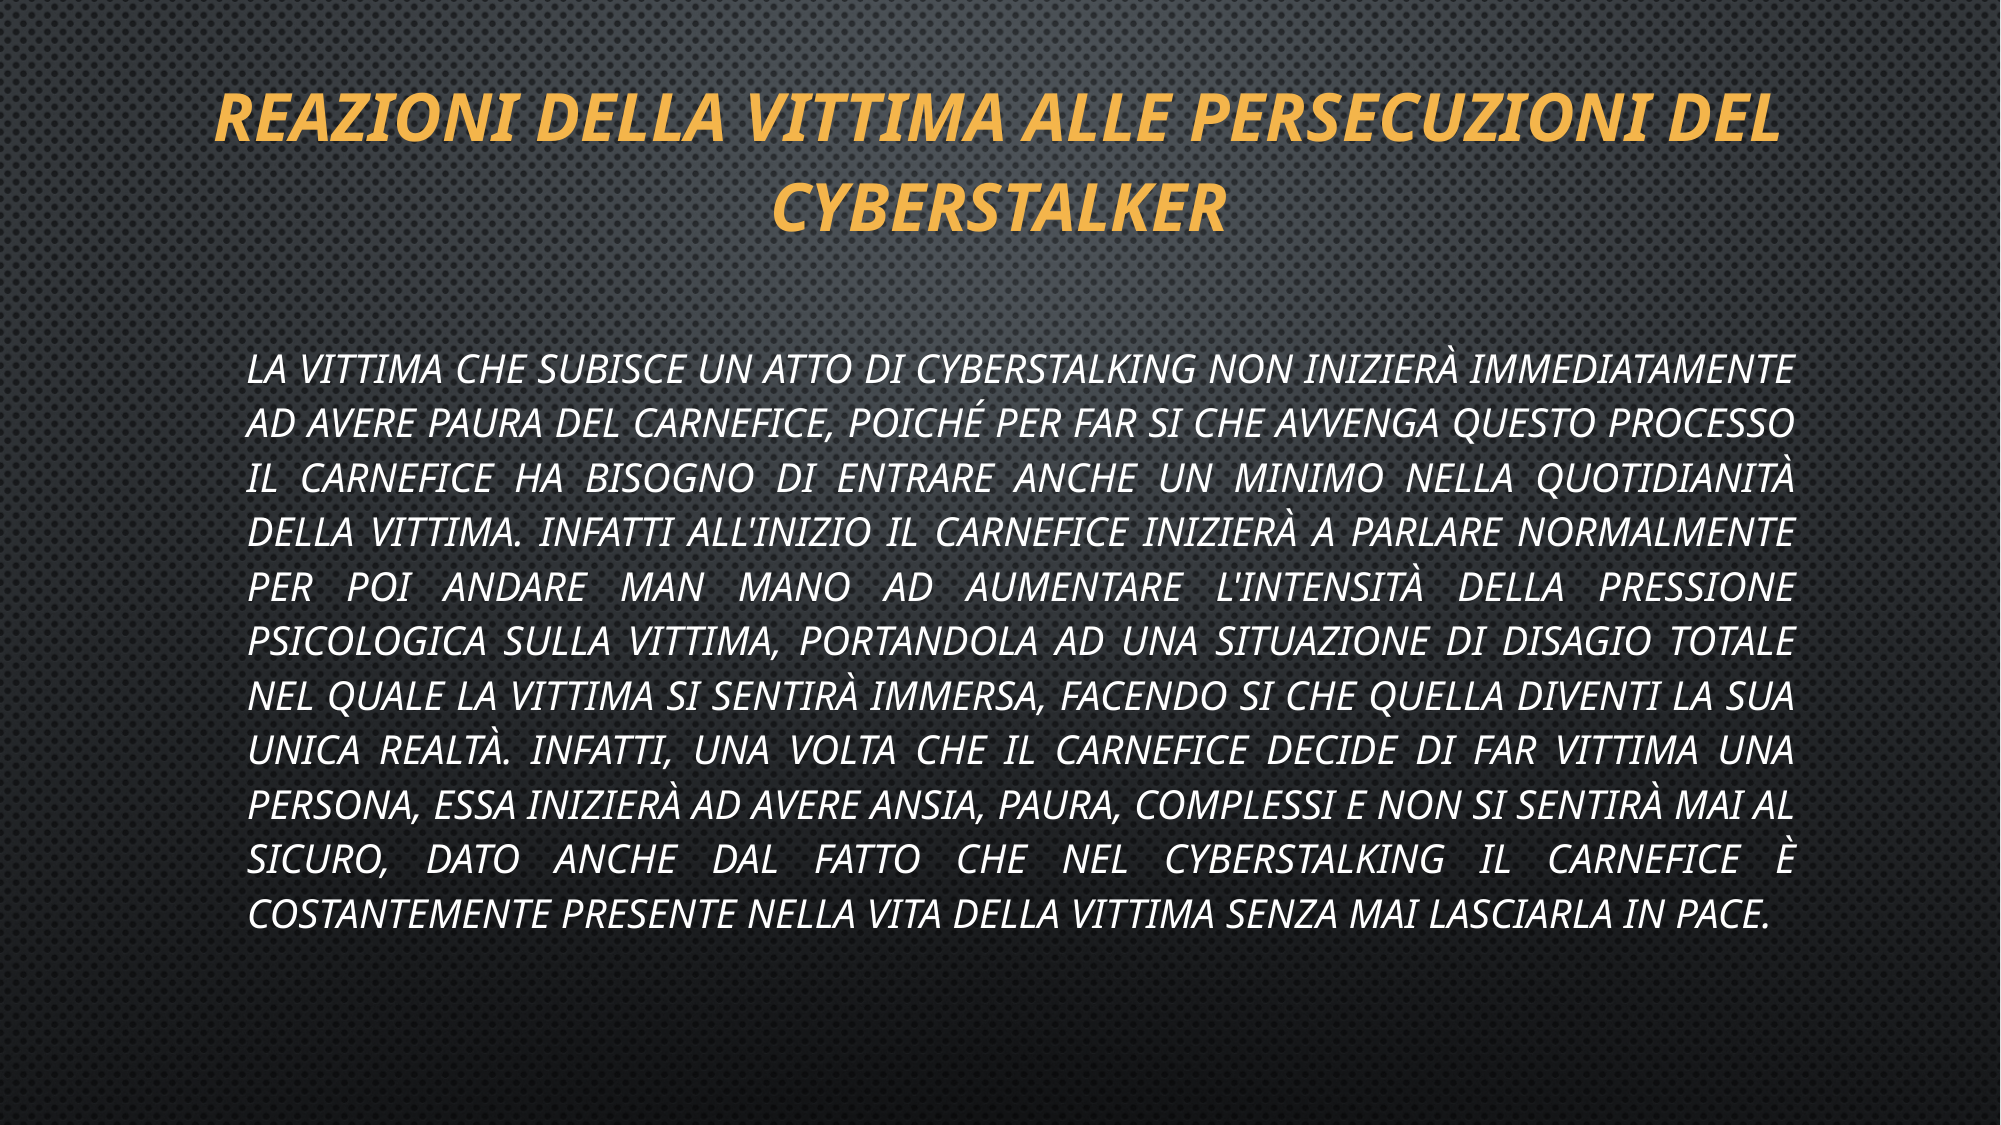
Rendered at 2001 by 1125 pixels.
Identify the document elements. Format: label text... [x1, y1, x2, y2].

text_box La vittima che subisce un atto di cyberstalking non inizierà immediatamente ad avere paura del carnefice, poiché per far si che avvenga questo processo il carnefice ha bisogno di entrare anche un minimo nella quotidianità della vittima. Infatti all'inizio il carnefice inizierà a parlare normalmente per poi andare man mano ad aumentare l'intensità della pressione psicologica sulla vittima, portandola ad una situazione di disagio totale nel quale la vittima si sentirà immersa, facendo si che quella diventi la sua unica realtà. Infatti, una volta che il carnefice decide di far vittima una persona, essa inizierà ad avere ansia, paura, complessi e non si sentirà mai al sicuro, dato anche dal fatto che nel cyberstalking il carnefice è costantemente presente nella vita della vittima senza mai lasciarla in pace. [187, 305, 1813, 975]
picture [0, 0, 2001, 1125]
text_box REAZIONI DELLA VITTIMA ALLE PERSECUZIONI DEL CYBERSTALKER [187, 6, 1813, 305]
